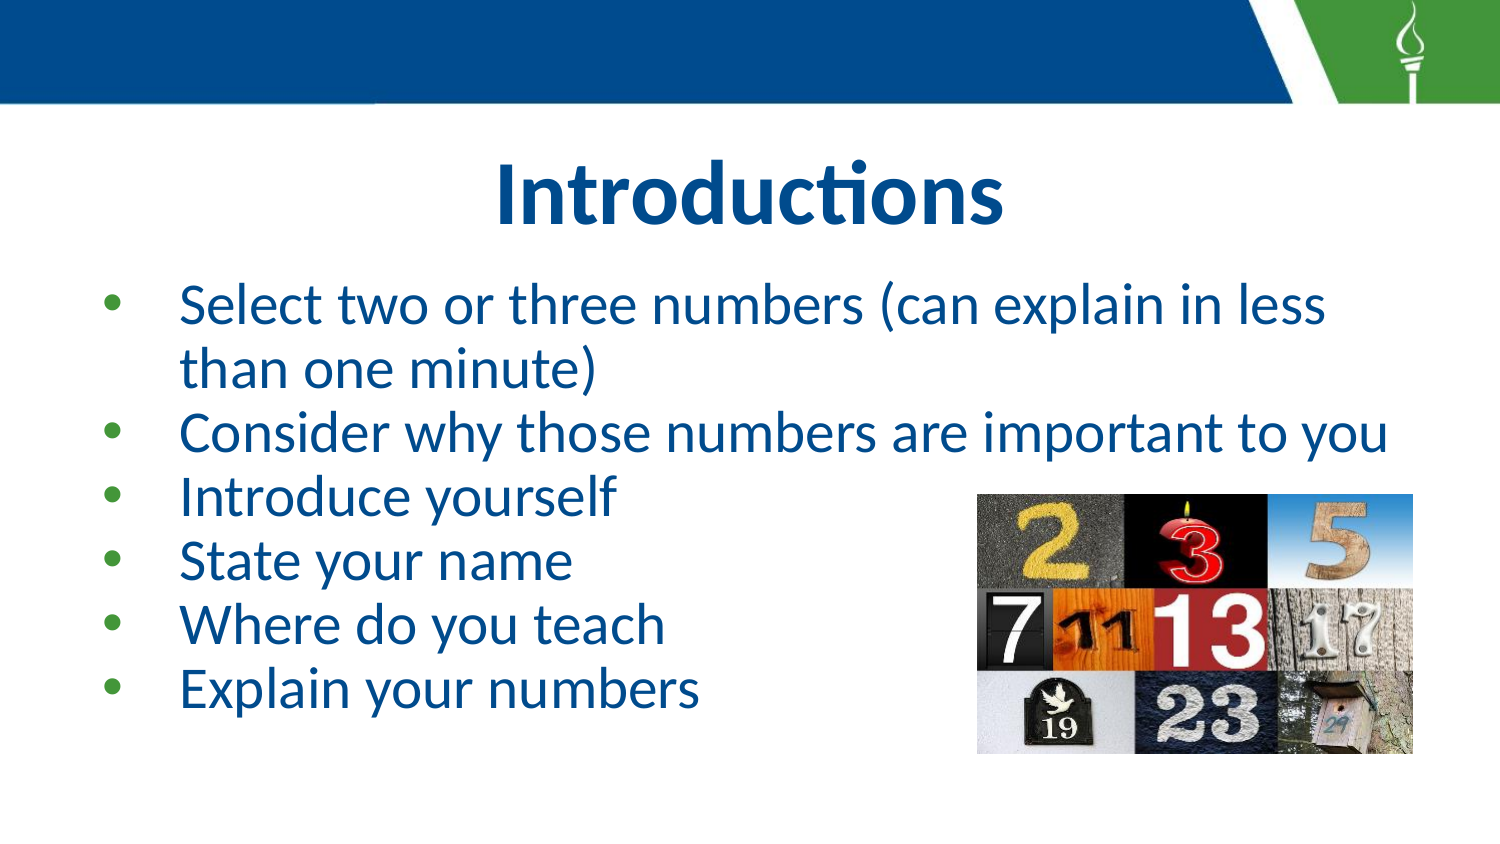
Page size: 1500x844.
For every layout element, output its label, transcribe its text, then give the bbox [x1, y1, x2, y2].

picture [0, 0, 1500, 844]
title Introductions [87, 121, 1413, 254]
list Select two or three numbers (can explain in less than one minute) Consider why those numbers are important to you Introduce yourself State your name Where do you teach Explain your numbers [87, 265, 1413, 754]
